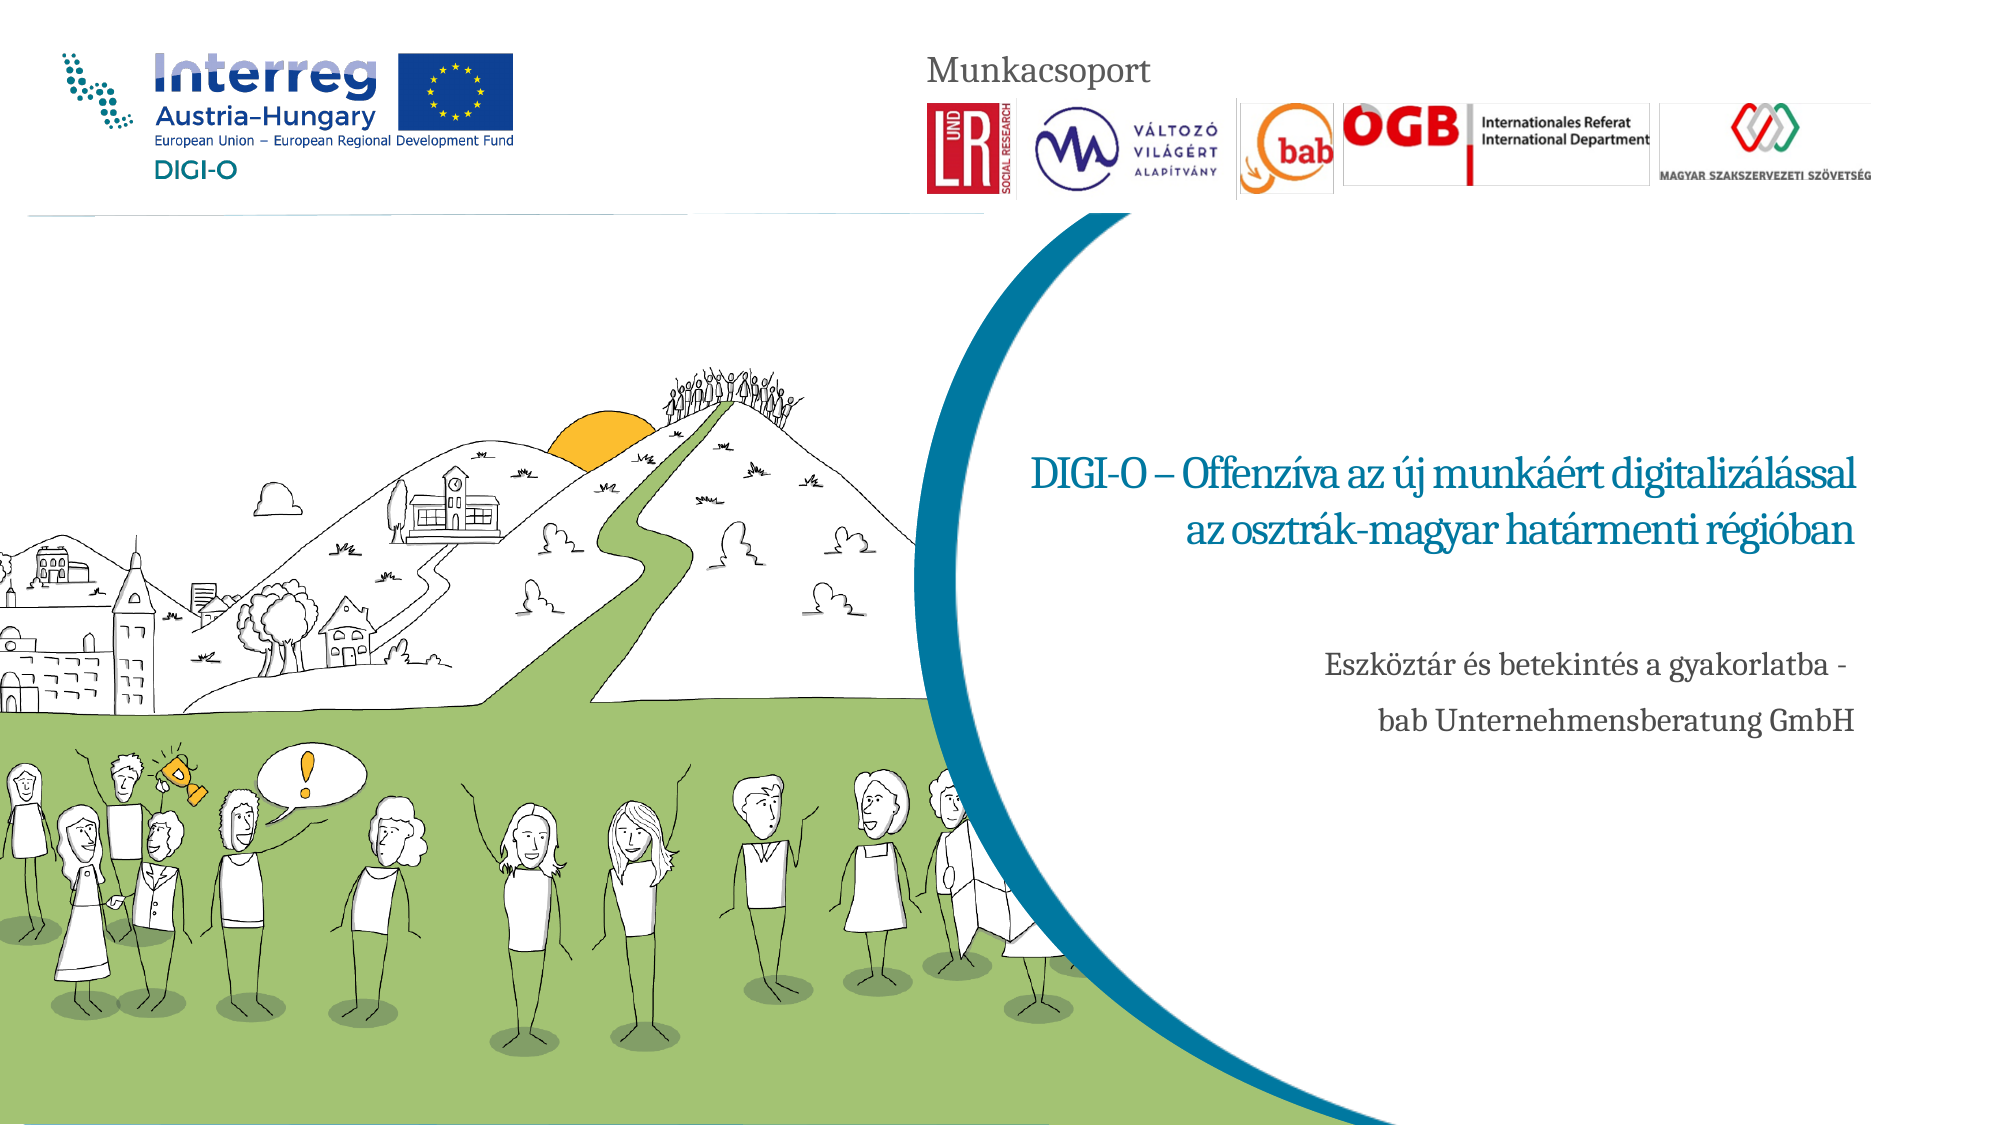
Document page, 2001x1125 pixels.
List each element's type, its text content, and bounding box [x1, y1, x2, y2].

list Eszköztár és betekintés a gyakorlatba - bab Unternehmensberatung GmbH [1356, 634, 1871, 747]
picture [927, 98, 1871, 200]
picture [40, 31, 535, 201]
picture [1319, 535, 1326, 542]
text_box Munkacsoport [922, 31, 1283, 94]
picture [1347, 525, 1356, 541]
list DIGI-O – Offenzíva az új munkáért digitalizálással az osztrák-magyar határmenti régióban [1356, 435, 1871, 605]
picture [1237, 525, 1247, 541]
picture [0, 212, 1356, 1125]
picture [1252, 531, 1263, 542]
picture [1257, 525, 1279, 541]
picture [1294, 526, 1302, 542]
